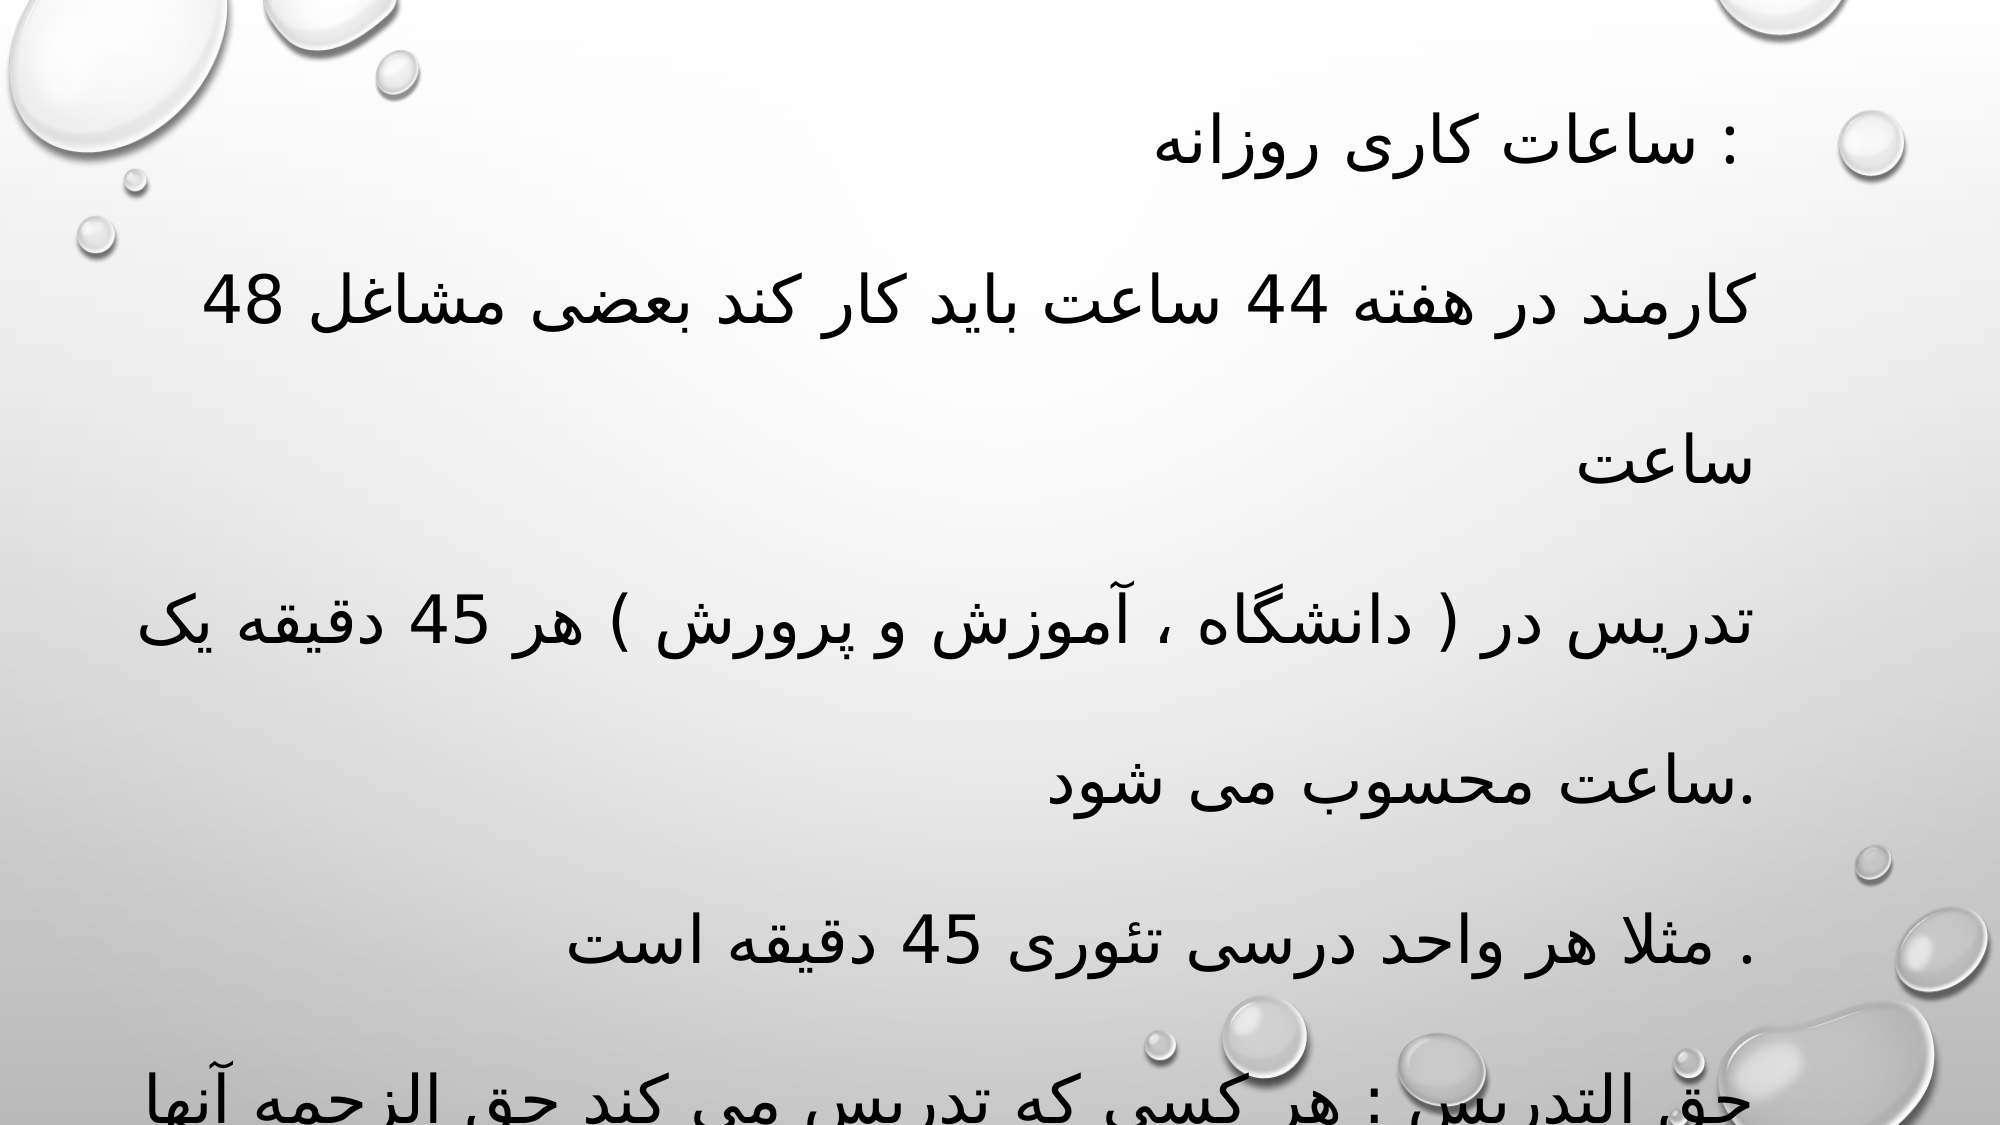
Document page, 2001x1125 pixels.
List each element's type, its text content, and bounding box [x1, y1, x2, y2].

text_box ساعات کاری روزانه : کارمند در هفته 44 ساعت باید کار کند بعضی مشاغل 48 ساعت تدریس در ( دانشگاه ، آموزش و پرورش ) هر 45 دقیقه یک ساعت محسوب می شود. مثلا هر واحد درسی تئوری 45 دقیقه است . حق التدریس : هر کسی که تدریس می کند حق الزحمه آنها بصورت ساعت تدریس پرداخت می شود . [84, 89, 1772, 1125]
picture [0, 0, 2000, 1125]
